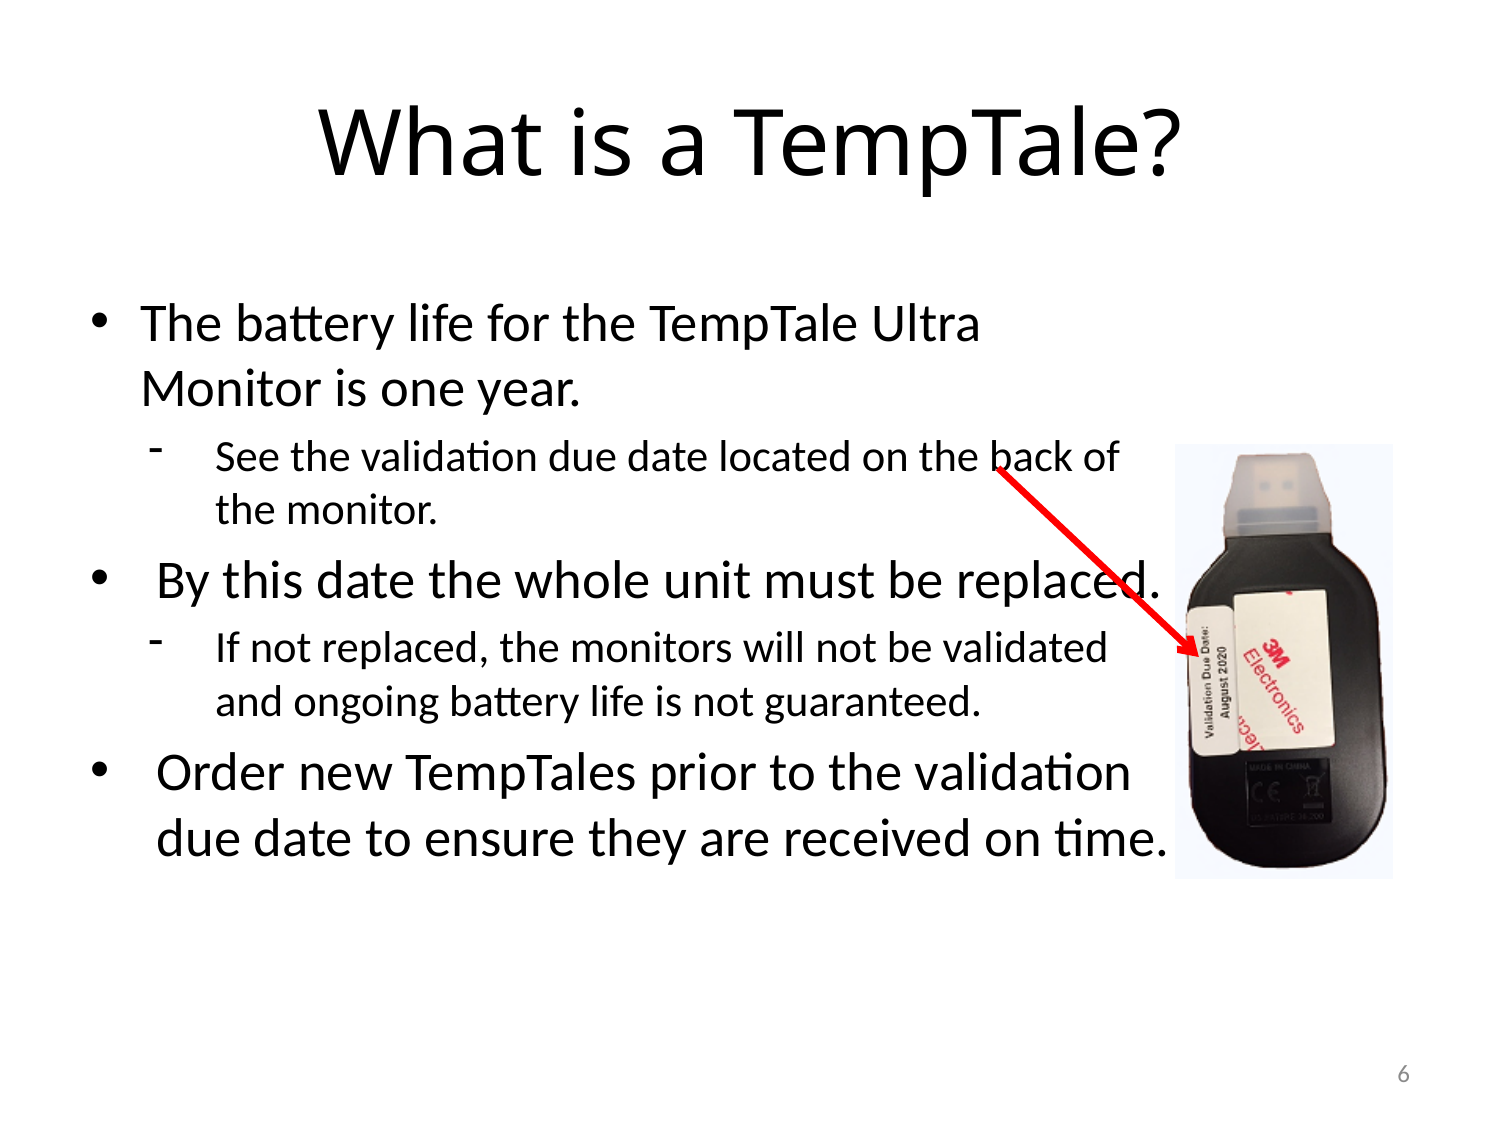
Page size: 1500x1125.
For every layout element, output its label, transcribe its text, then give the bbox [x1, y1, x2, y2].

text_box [997, 467, 1199, 658]
text_box The battery life for the TempTale Ultra Monitor is one year. See the validation due date located on the back of the monitor. By this date the whole unit must be replaced. If not replaced, the monitors will not be validated and ongoing battery life is not guaranteed. Order new TempTales prior to the validation due date to ensure they are received on time. [75, 278, 1188, 1005]
slide_number 6 [1074, 1042, 1425, 1103]
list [1174, 444, 1393, 879]
title What is a TempTale? [75, 45, 1425, 233]
